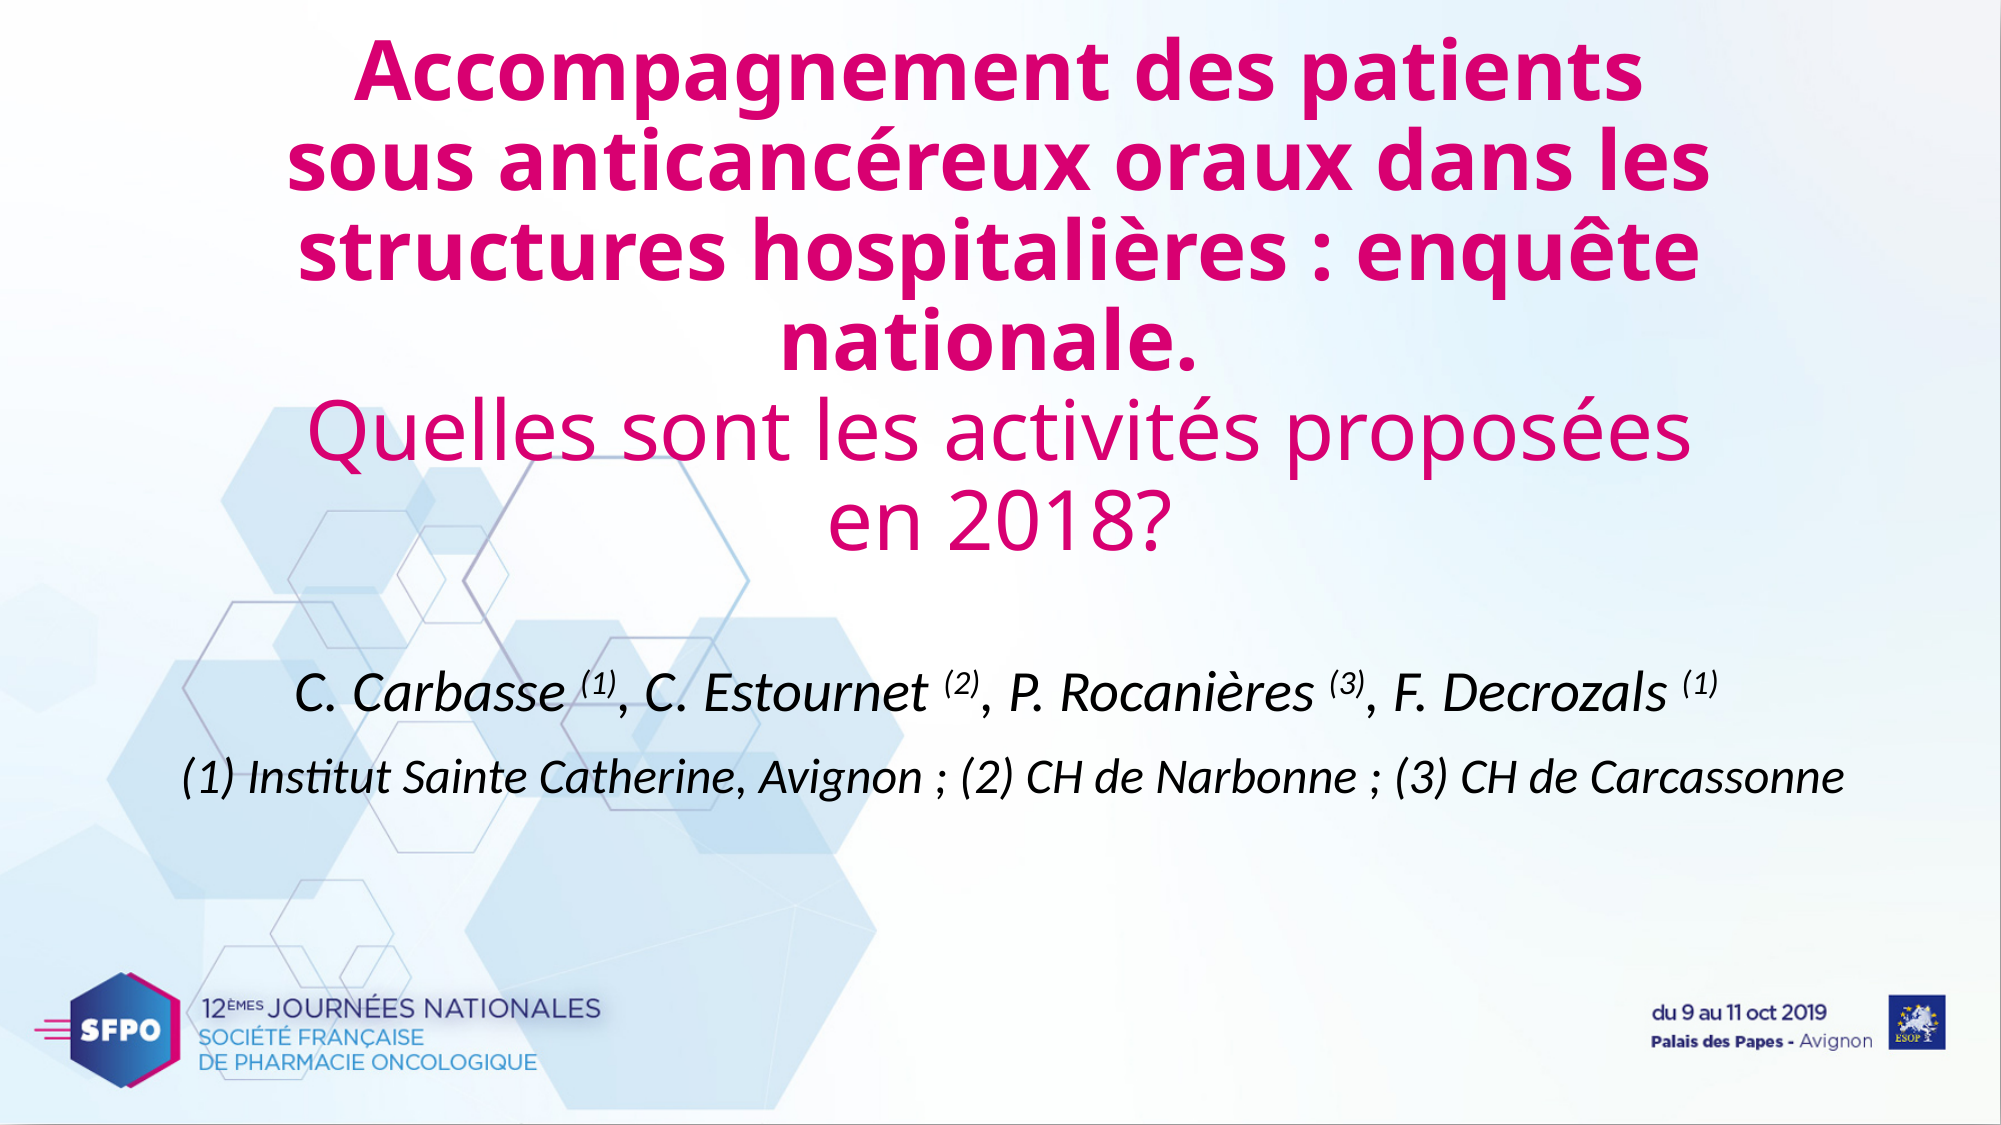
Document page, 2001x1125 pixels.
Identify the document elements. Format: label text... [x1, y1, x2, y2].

picture [0, 0, 2000, 1124]
title Accompagnement des patients sous anticancéreux oraux dans les structures hospitalières : enquête nationale. Quelles sont les activités proposées en 2018? [249, 184, 1750, 576]
subtitle C. Carbasse (1), C. Estournet (2), P. Rocanières (3), F. Decrozals (1) (1) Institut Sainte Catherine, Avignon ; (2) CH de Narbonne ; (3) CH de Carcassonne [105, 640, 1921, 913]
